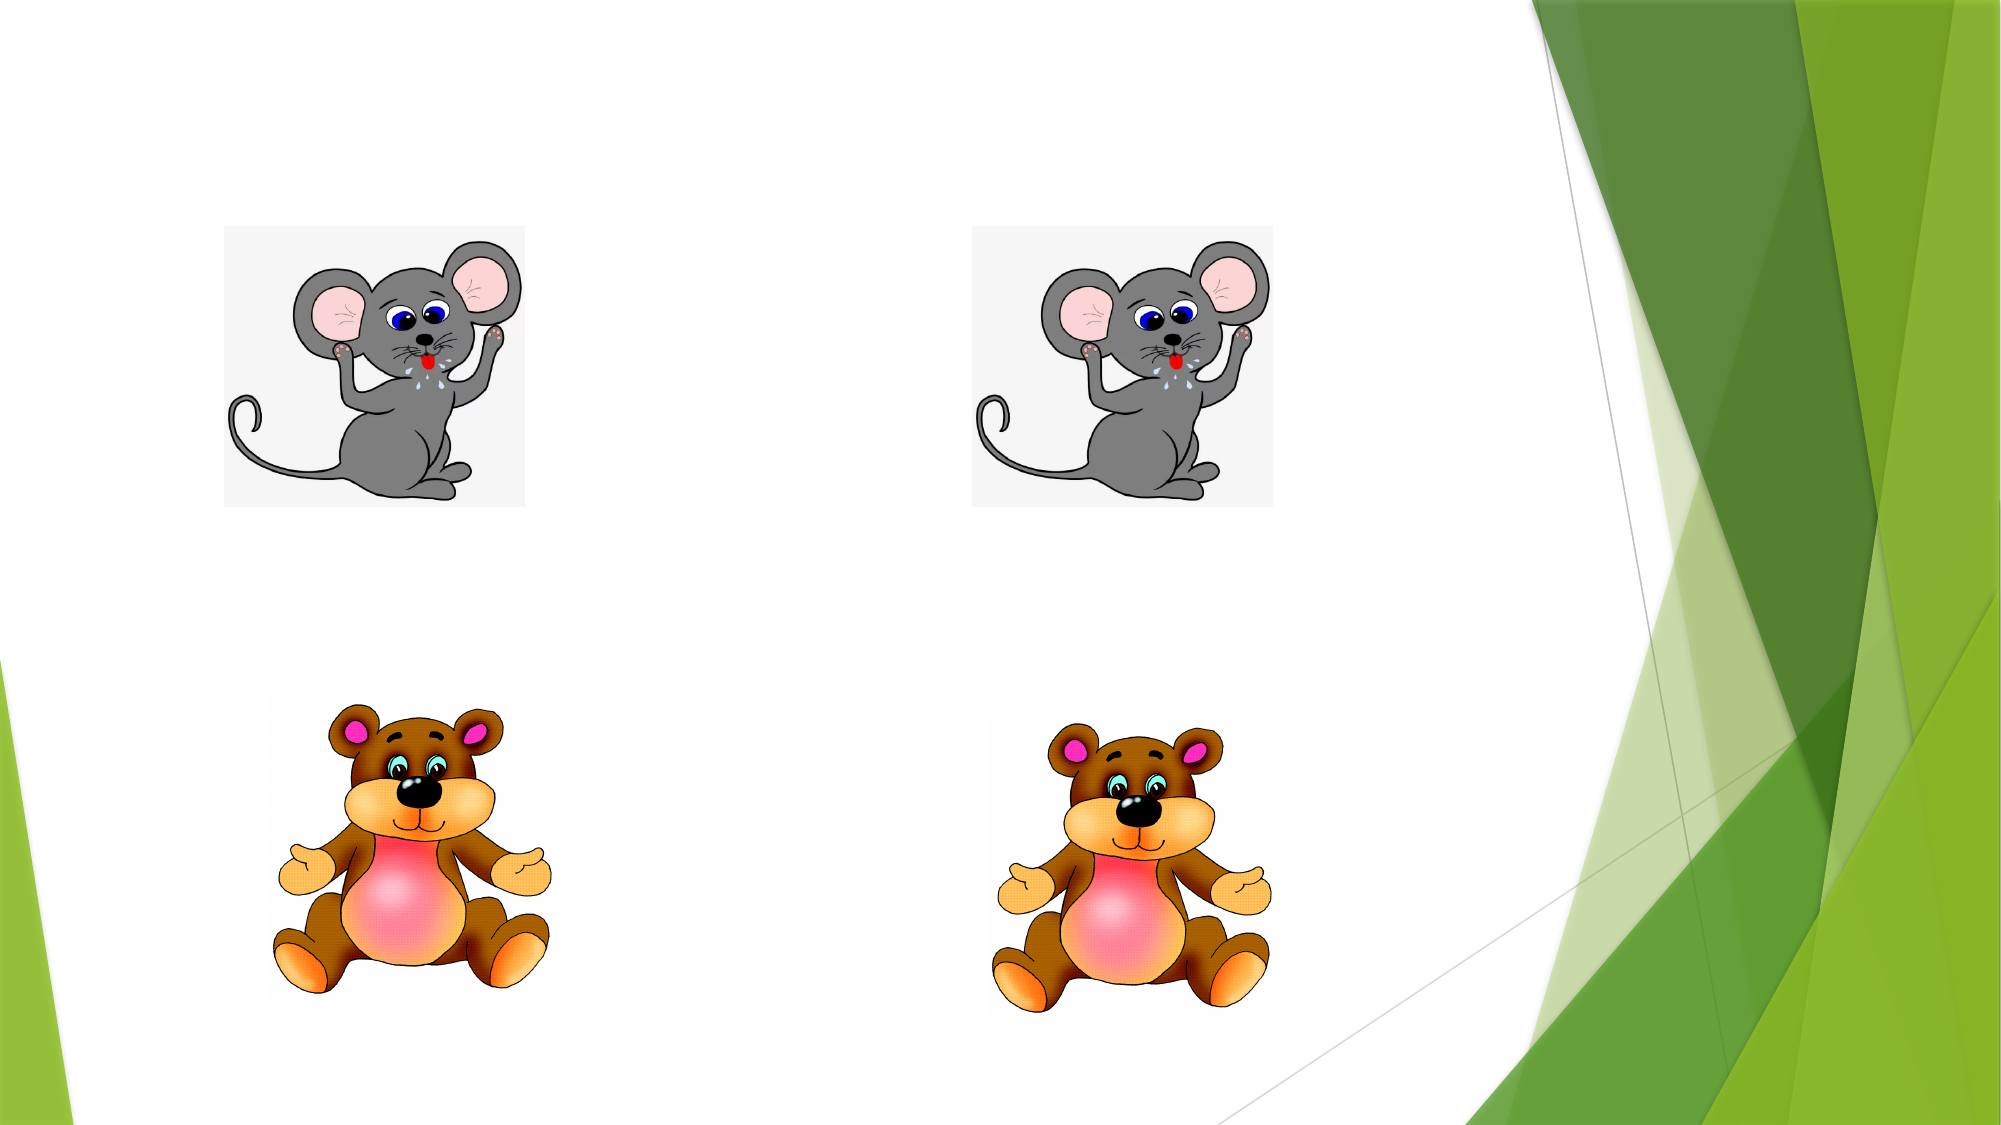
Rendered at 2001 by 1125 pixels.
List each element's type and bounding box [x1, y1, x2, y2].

picture [267, 694, 554, 1001]
list [224, 226, 526, 507]
picture [987, 714, 1273, 1020]
picture [971, 226, 1273, 507]
